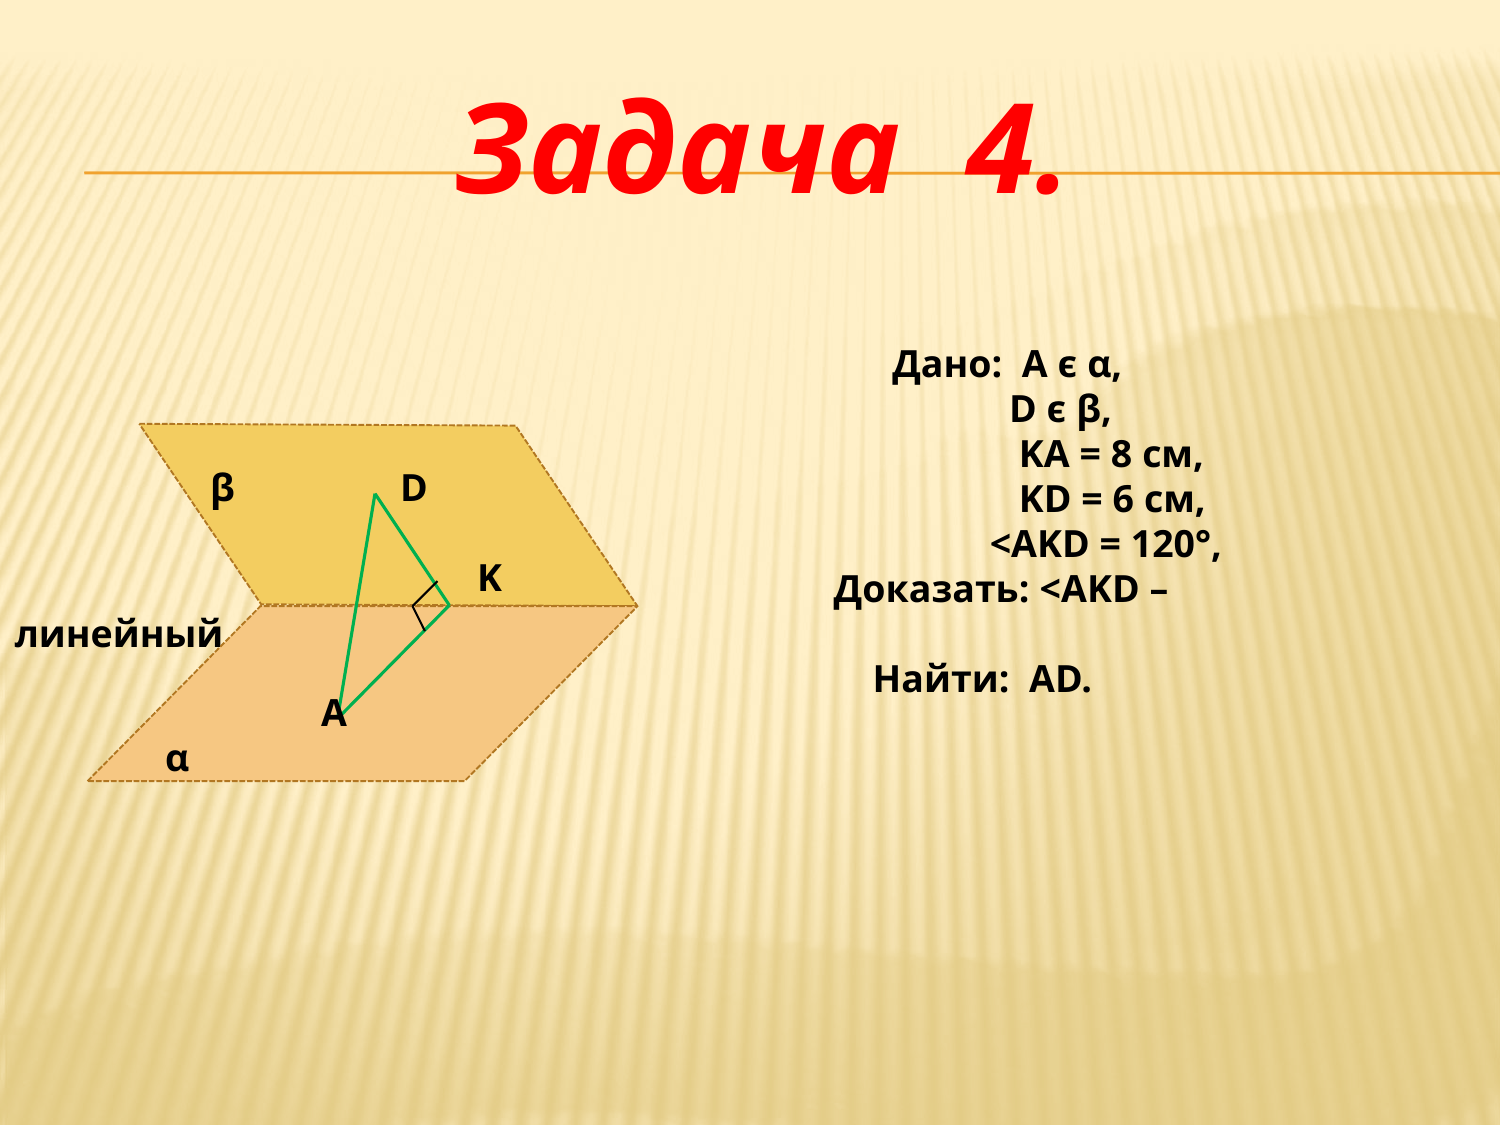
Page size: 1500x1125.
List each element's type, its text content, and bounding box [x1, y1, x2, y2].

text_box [62, 299, 638, 790]
text_box Дано: А є α, D є β, KA = 8 см, KD = 6 см, <AKD = 120°, Доказать: <AKD – линейный. Найти: AD. [0, 287, 1388, 888]
title Задача 4. [50, 75, 1475, 213]
